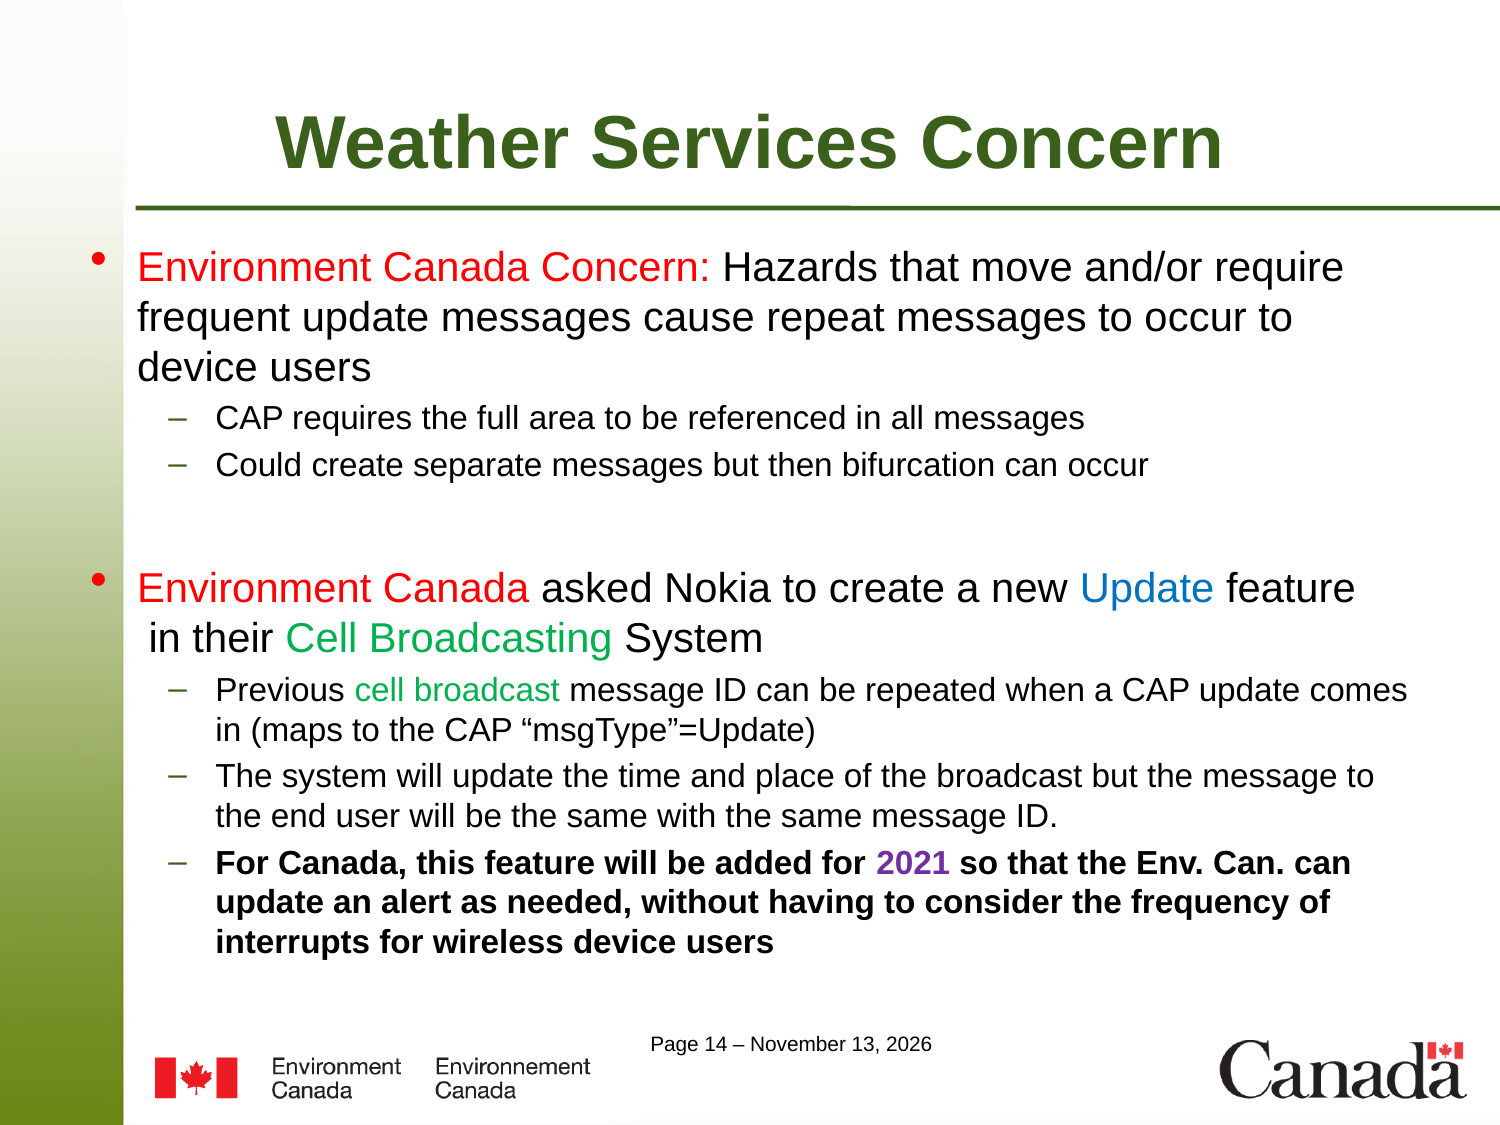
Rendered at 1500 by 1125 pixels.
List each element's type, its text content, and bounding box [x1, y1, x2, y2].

title Weather Services Concern [75, 45, 1425, 232]
list Environment Canada Concern: Hazards that move and/or require frequent update messages cause repeat messages to occur to device users CAP requires the full area to be referenced in all messages Could create separate messages but then bifurcation can occur Environment Canada asked Nokia to create a new Update feature in their Cell Broadcasting System Previous cell broadcast message ID can be repeated when a CAP update comes in (maps to the CAP “msgType”=Update) The system will update the time and place of the broadcast but the message to the end user will be the same with the same message ID. For Canada, this feature will be added for 2021 so that the Env. Can. can update an alert as needed, without having to consider the frequency of interrupts for wireless device users [75, 232, 1425, 1059]
picture [0, 0, 1500, 1125]
